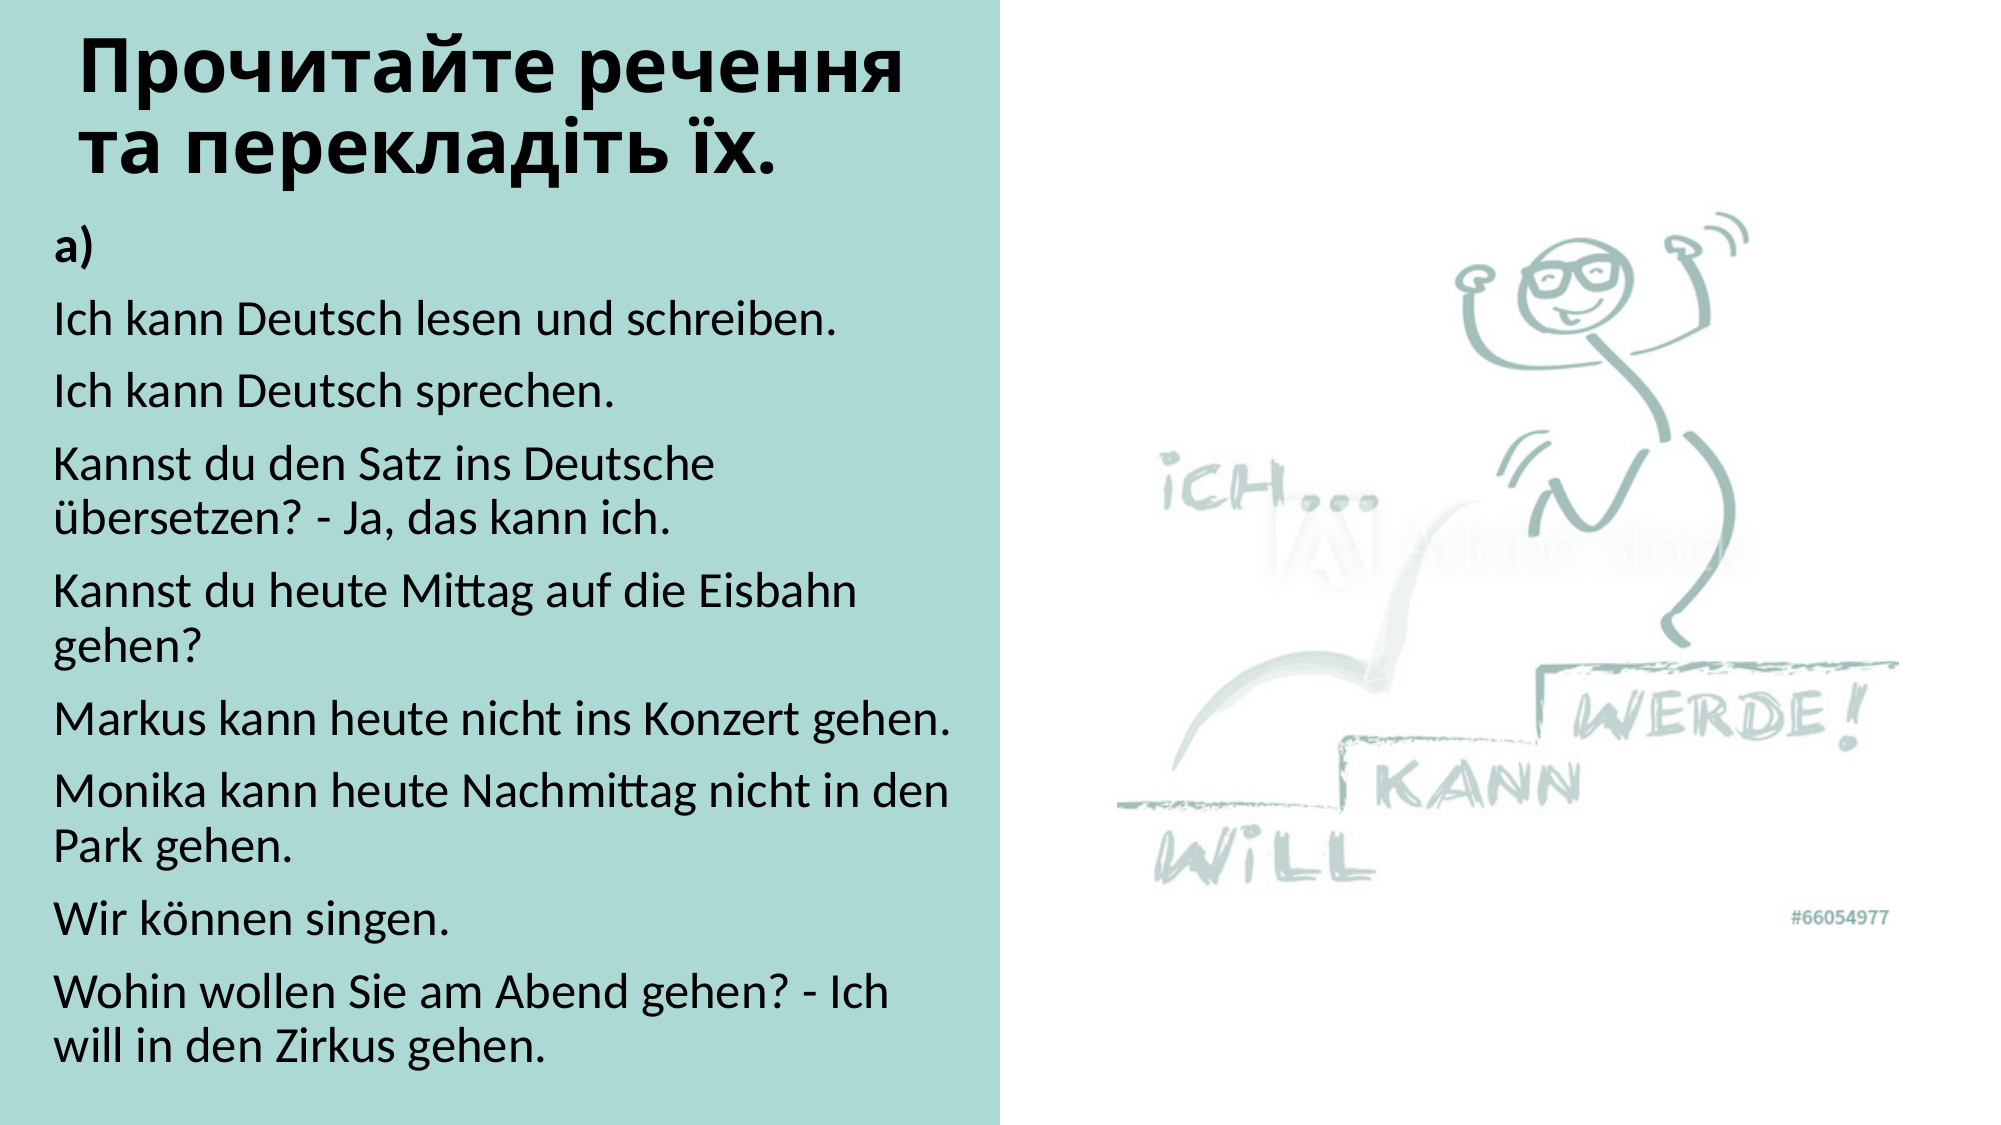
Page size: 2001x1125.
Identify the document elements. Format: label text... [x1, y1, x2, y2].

picture [1117, 152, 1899, 934]
title Прочитайте речення та перекладіть їх. [62, 0, 954, 210]
list a) Ich kann Deutsch lesen und schreiben. Ich kann Deutsch sprechen. Kannst du den Satz ins Deutsche übersetzen? - Ja, das kann ich. Kannst du heute Mittag auf die Eisbahn gehen? Markus kann heute nicht ins Konzert gehen. Monika kann heute Nachmittag nicht in den Park gehen. Wir können singen. Wohin wollen Sie am Abend gehen? - Ich will in den Zirkus gehen. [39, 210, 977, 1098]
